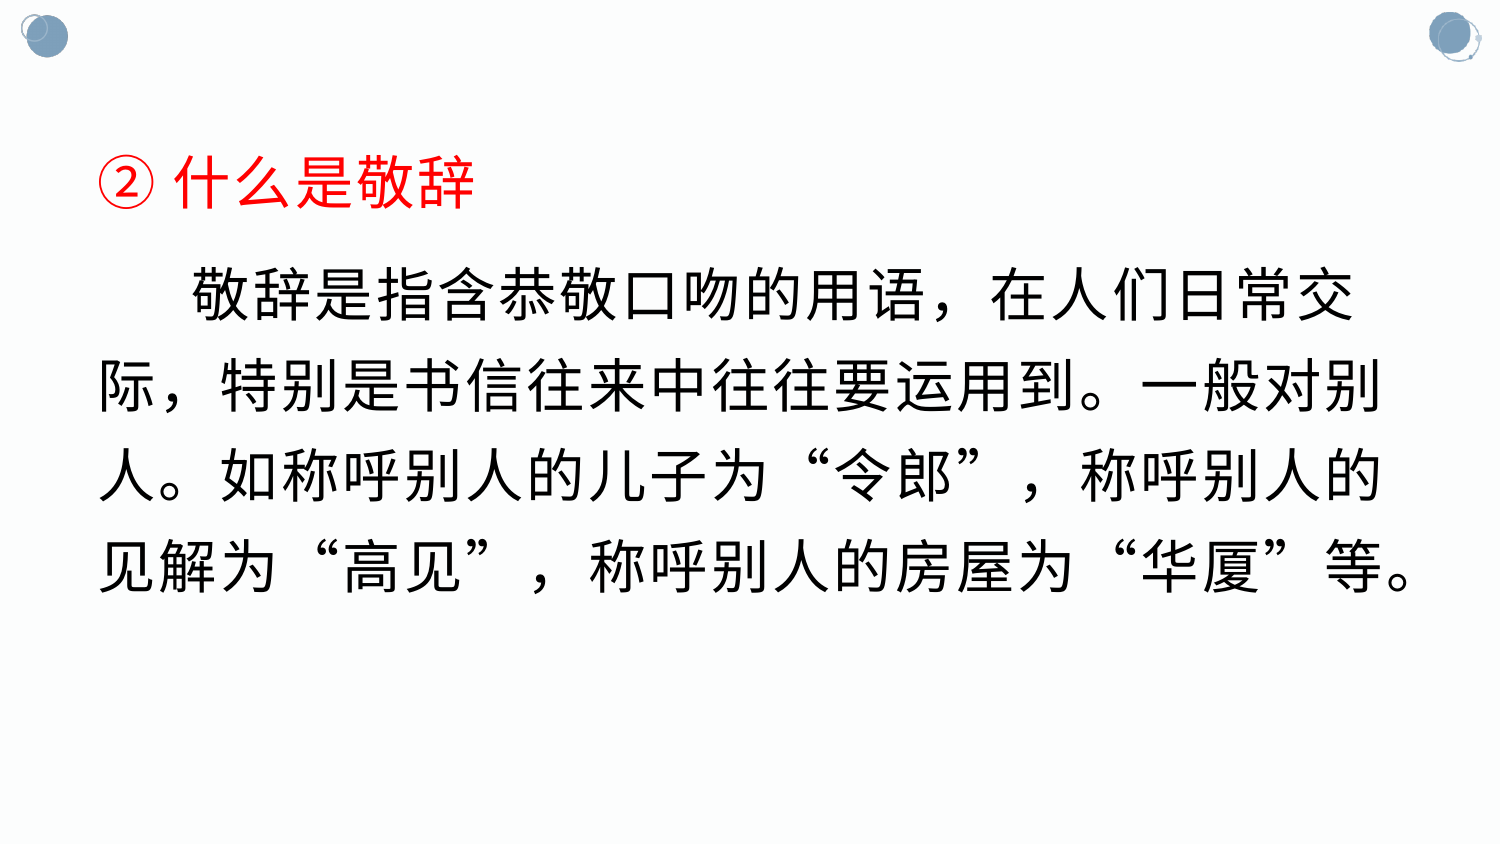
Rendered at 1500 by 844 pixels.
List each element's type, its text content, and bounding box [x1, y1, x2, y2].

list ②什么是敬辞 敬辞是指含恭敬口吻的用语，在人们日常交际，特别是书信往来中往往要运用到。一般对别人。如称呼别人的儿子为“令郎”，称呼别人的见解为“高见”，称呼别人的房屋为“华厦”等。 [82, 117, 1418, 781]
picture [0, 0, 89, 73]
picture [1411, 0, 1500, 73]
